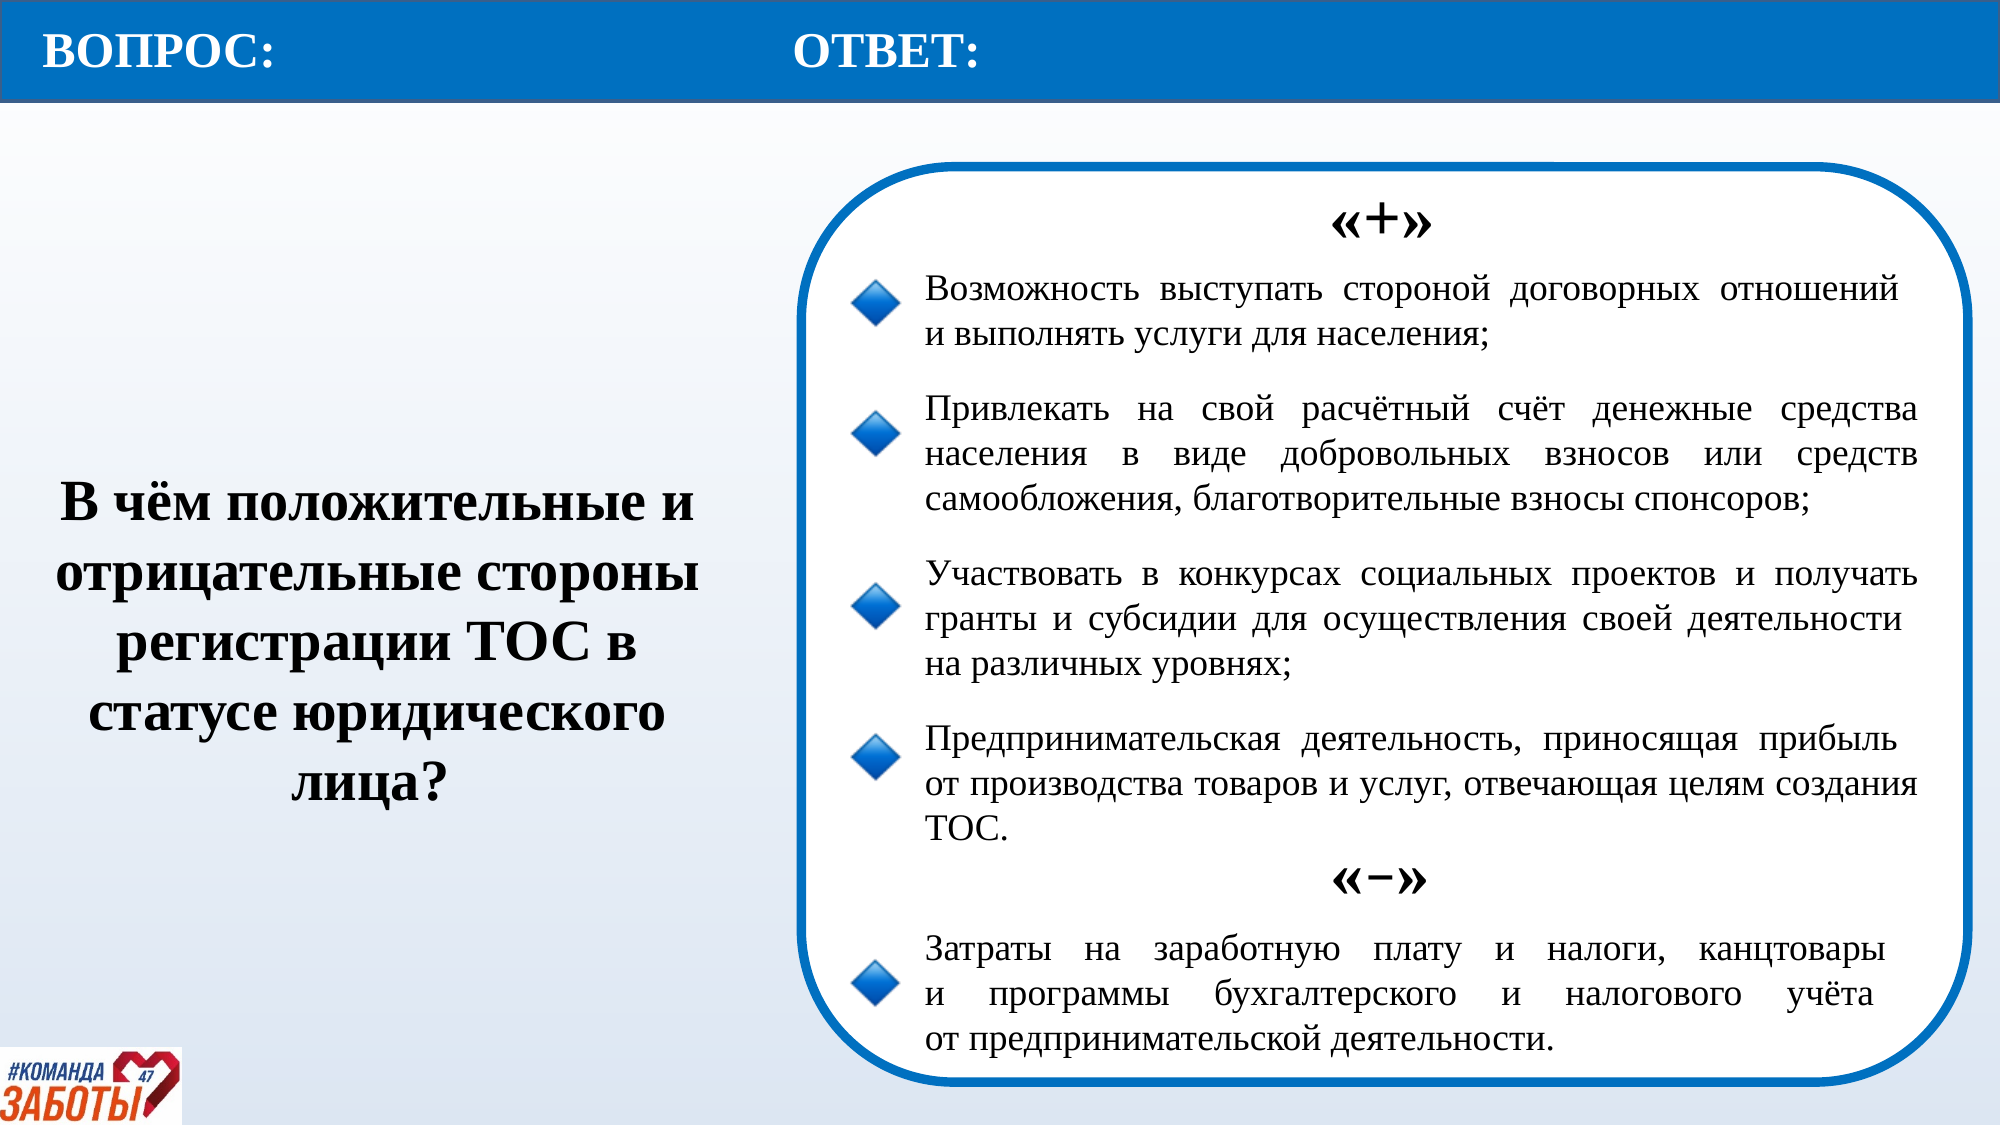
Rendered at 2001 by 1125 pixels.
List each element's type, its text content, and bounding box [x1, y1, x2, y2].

picture [0, 1047, 182, 1125]
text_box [0, 0, 2000, 102]
text_box В чём положительные и отрицательные стороны регистрации ТОС в статусе юридического лица? [15, 455, 741, 820]
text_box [801, 166, 1969, 1113]
